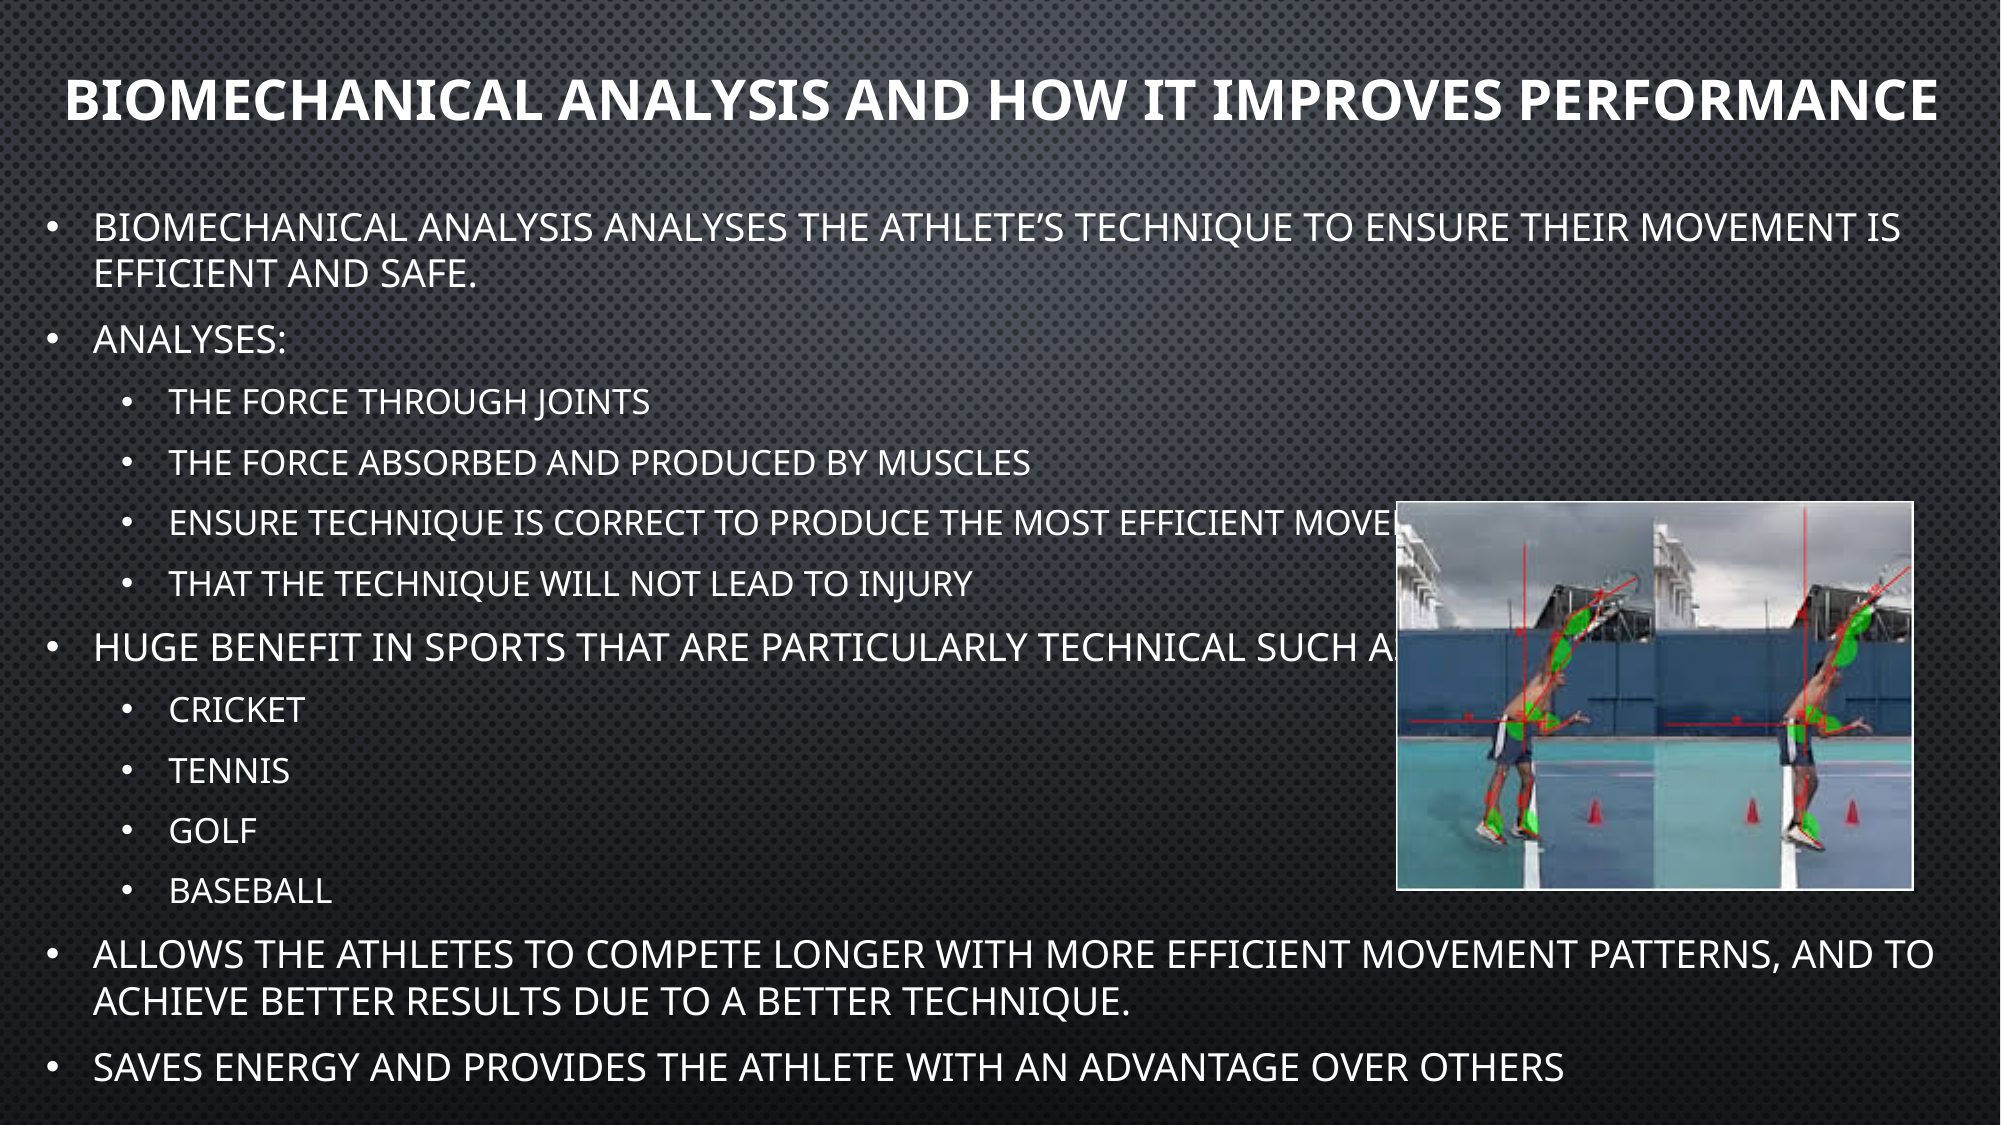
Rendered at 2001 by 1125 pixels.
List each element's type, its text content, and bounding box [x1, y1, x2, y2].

list Biomechanical analysis analyses the athlete’s technique to ensure their movement is efficient and safe. analyses: the force through joints the force absorbed and produced by muscles ensure technique is correct to produce the most efficient movement possible that the technique will not lead to injury huge benefit in sports that are particularly technical such as: Cricket Tennis Golf baseball allows the athletes to compete longer with more efficient movement patterns, and to achieve better results due to a better technique. saves energy and provides the athlete with an advantage over others [30, 195, 1973, 1097]
picture [1396, 501, 1914, 891]
title BIOMECHANICAL ANALYSIS AND HOW IT IMPROVES PERFORMANCE [30, 24, 1973, 171]
